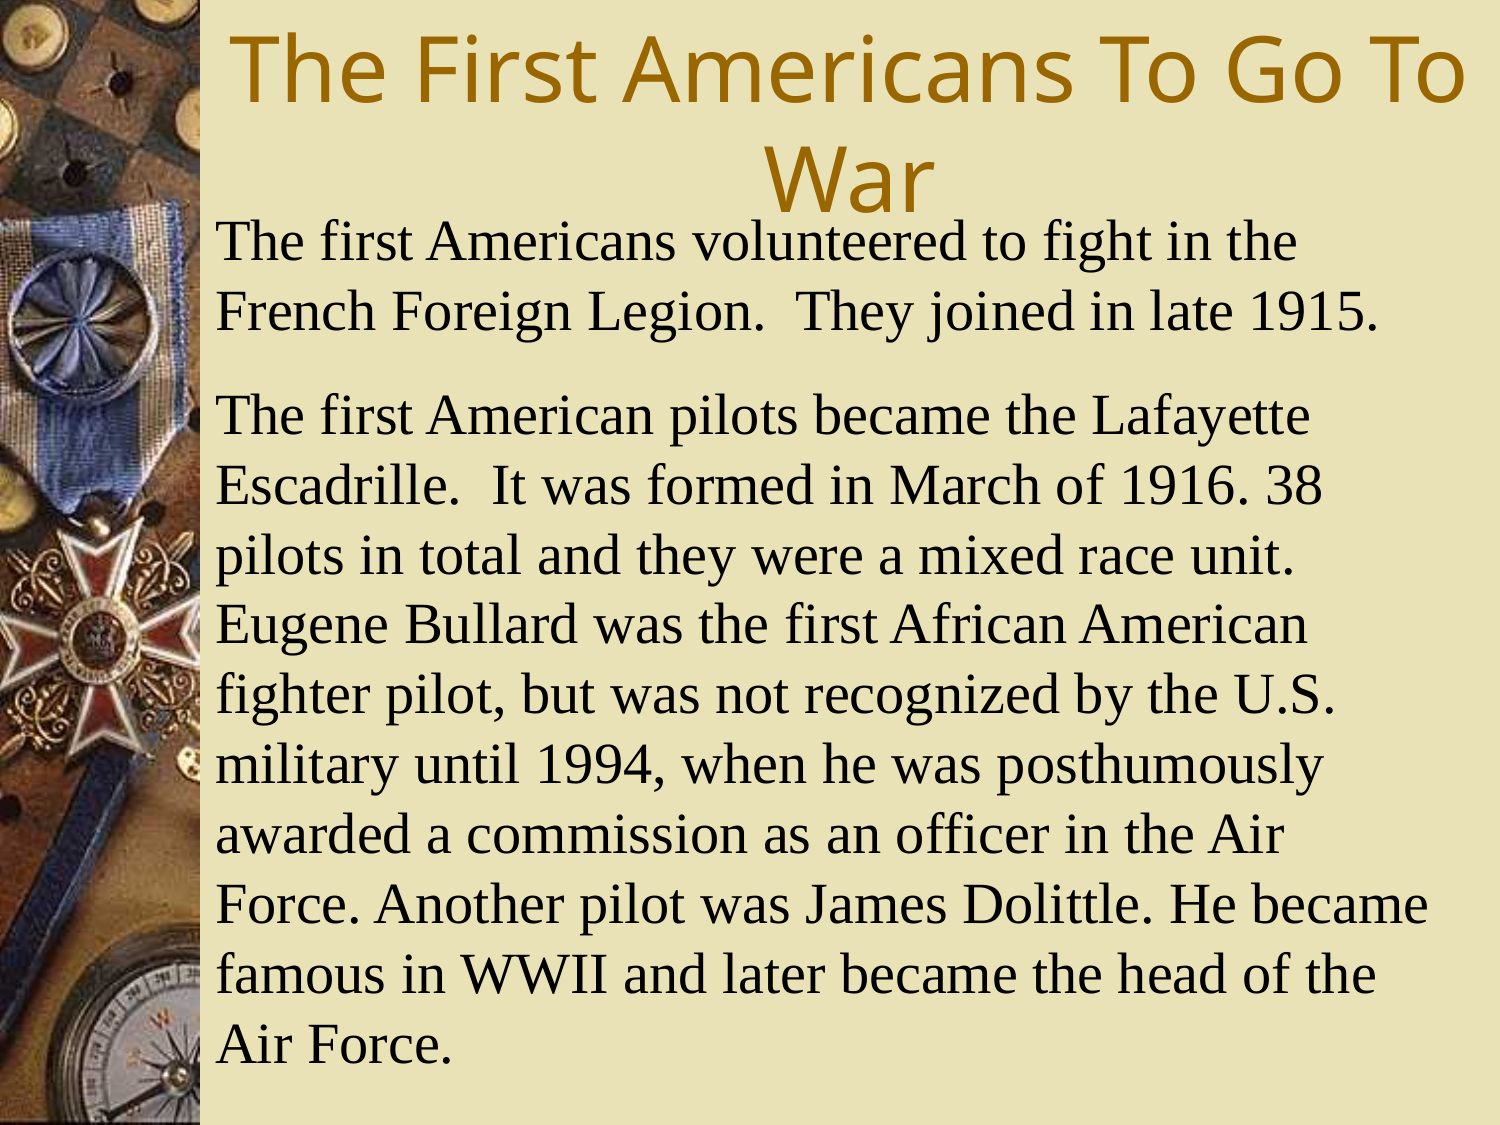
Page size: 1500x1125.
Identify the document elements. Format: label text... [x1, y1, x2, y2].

list The first Americans volunteered to fight in the French Foreign Legion. They joined in late 1915. The first American pilots became the Lafayette Escadrille. It was formed in March of 1916. 38 pilots in total and they were a mixed race unit. Eugene Bullard was the first African American fighter pilot, but was not recognized by the U.S. military until 1994, when he was posthumously awarded a commission as an officer in the Air Force. Another pilot was James Dolittle. He became famous in WWII and later became the head of the Air Force. [199, 186, 1450, 749]
title The First Americans To Go To War [199, 0, 1500, 112]
picture [0, 0, 200, 1125]
